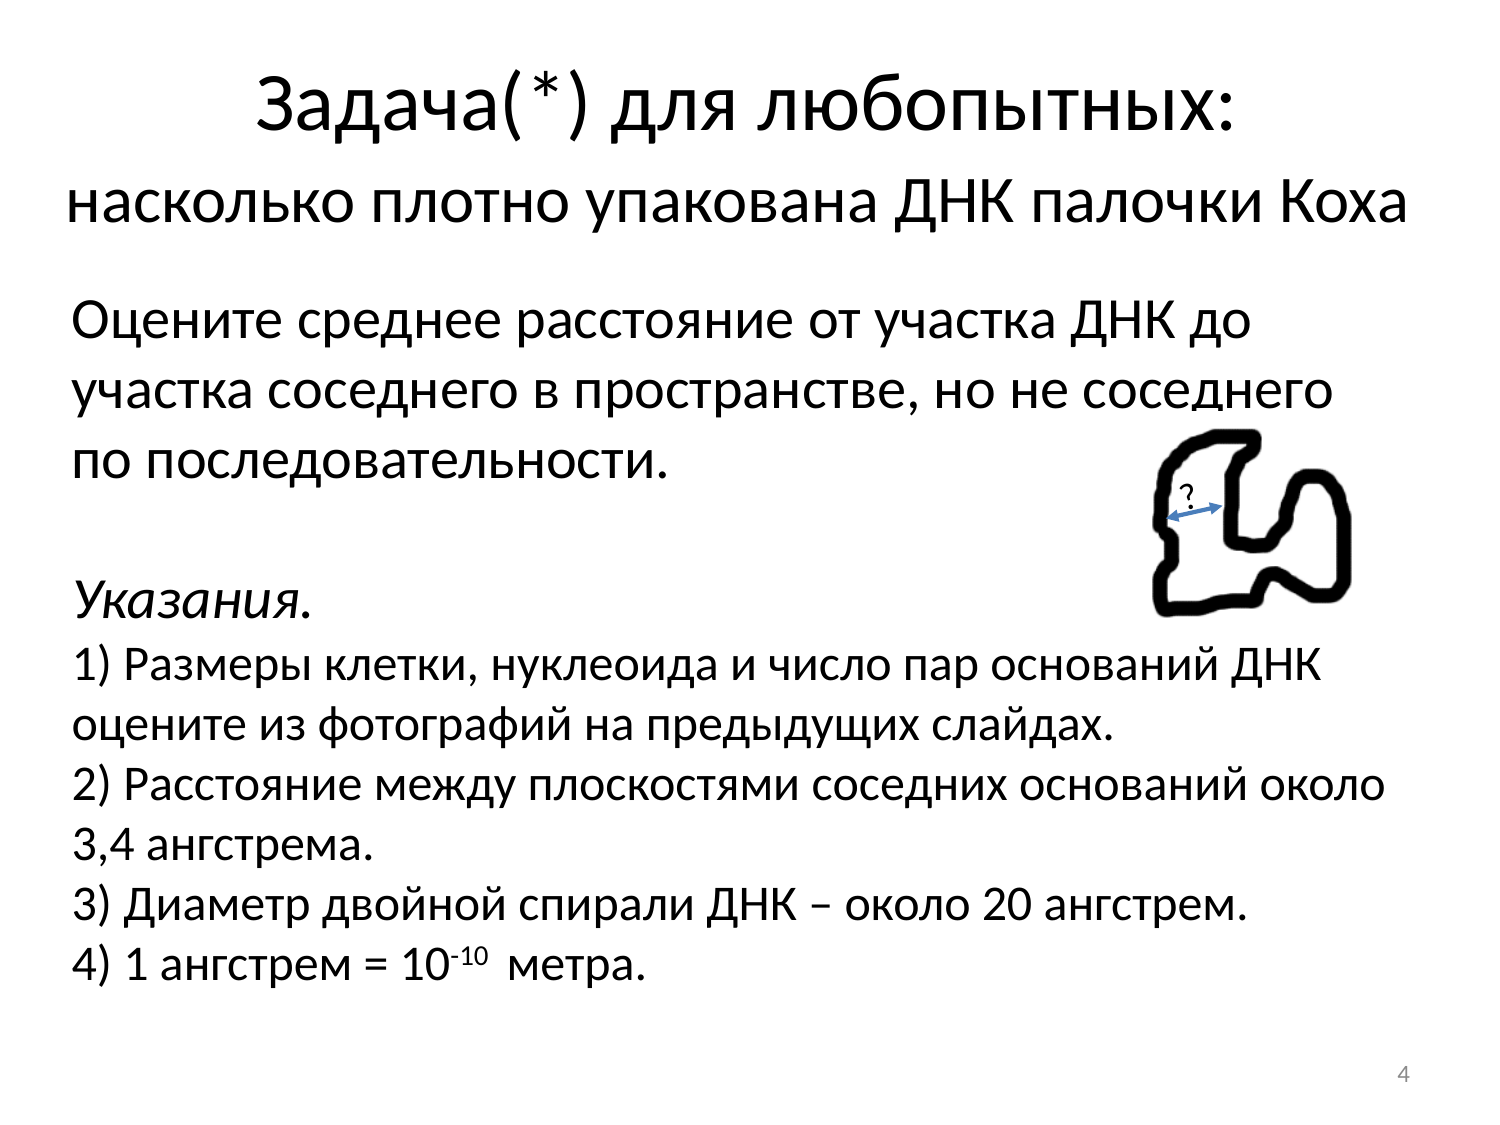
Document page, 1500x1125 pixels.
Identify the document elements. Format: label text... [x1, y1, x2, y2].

slide_number 4 [1074, 1042, 1425, 1103]
text_box Оцените среднее расстояние от участка ДНК до участка соседнего в пространстве, но не соседнего по последовательности. Указания. 1) Размеры клетки, нуклеоида и число пар оснований ДНК оцените из фотографий на предыдущих слайдах. 2) Расстояние между плоскостями соседних оснований около 3,4 ангстрема. 3) Диаметр двойной спирали ДНК – около 20 ангстрем. 4) 1 ангстрем = 10-10 метра. [56, 272, 1412, 1068]
text_box Задача(*) для любопытных: насколько плотно упакована ДНК палочки Коха [25, 39, 1469, 235]
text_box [1127, 411, 1371, 643]
